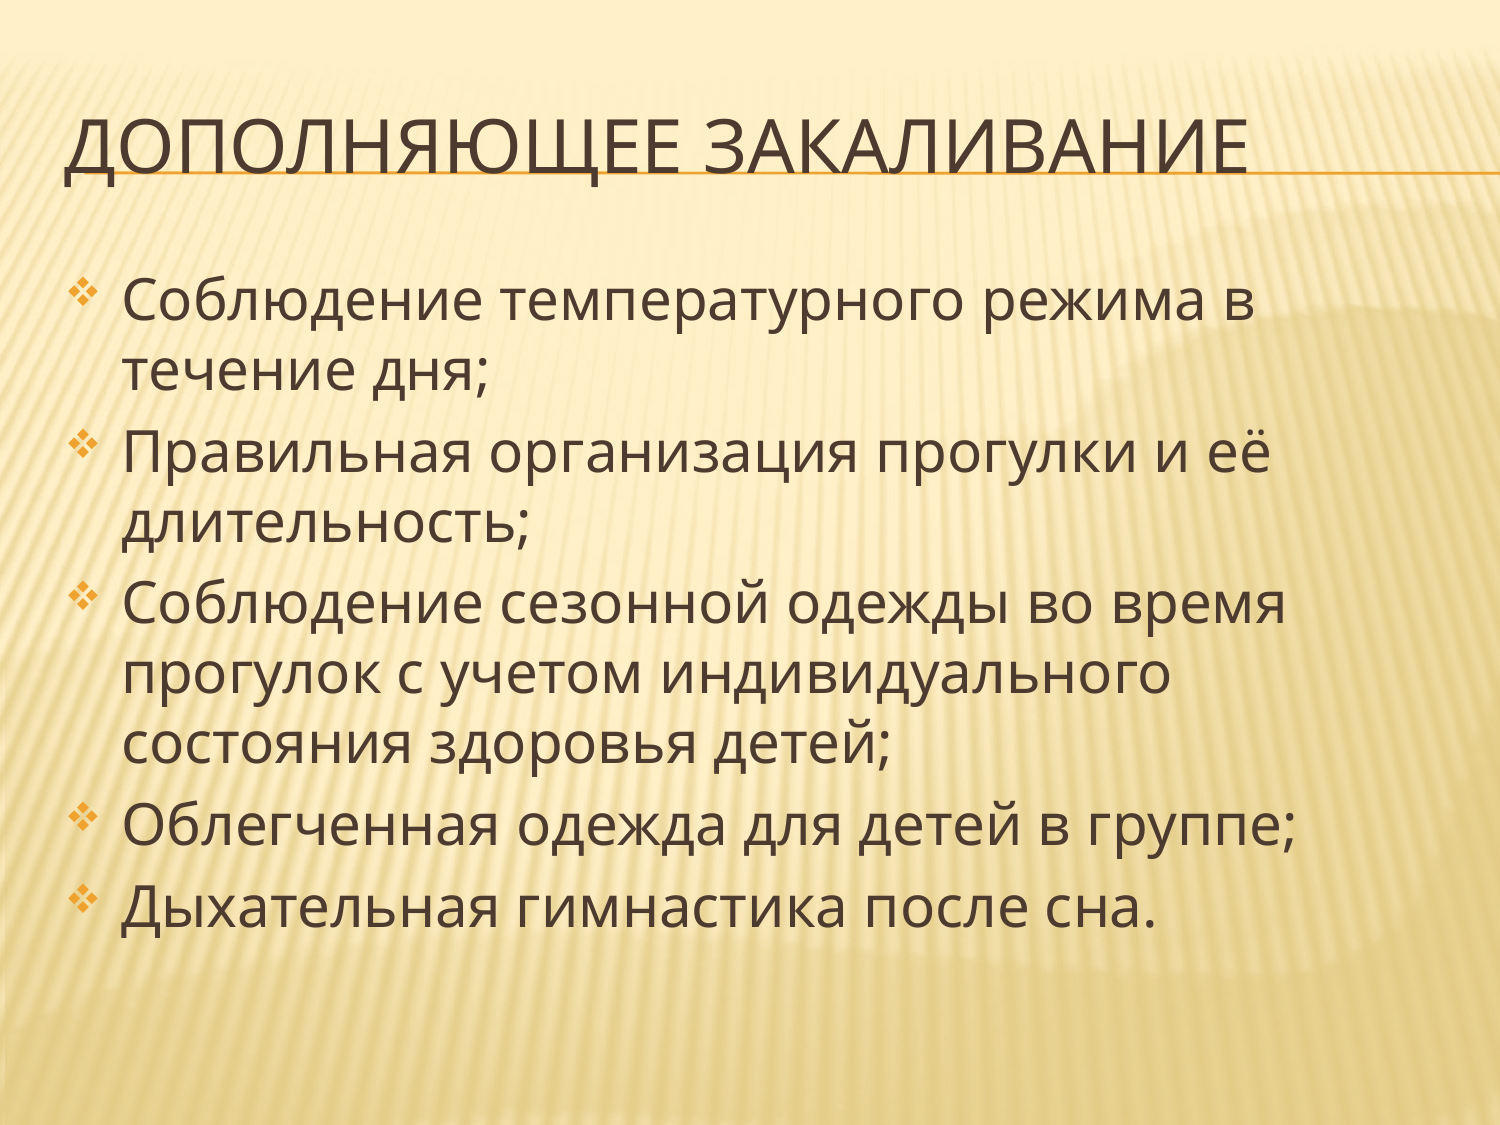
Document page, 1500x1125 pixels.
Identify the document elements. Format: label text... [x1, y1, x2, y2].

list Соблюдение температурного режима в течение дня; Правильная организация прогулки и её длительность; Соблюдение сезонной одежды во время прогулок с учетом индивидуального состояния здоровья детей; Облегченная одежда для детей в группе; Дыхательная гимнастика после сна. [50, 254, 1475, 998]
title Дополняющее закаливание [50, 75, 1475, 213]
